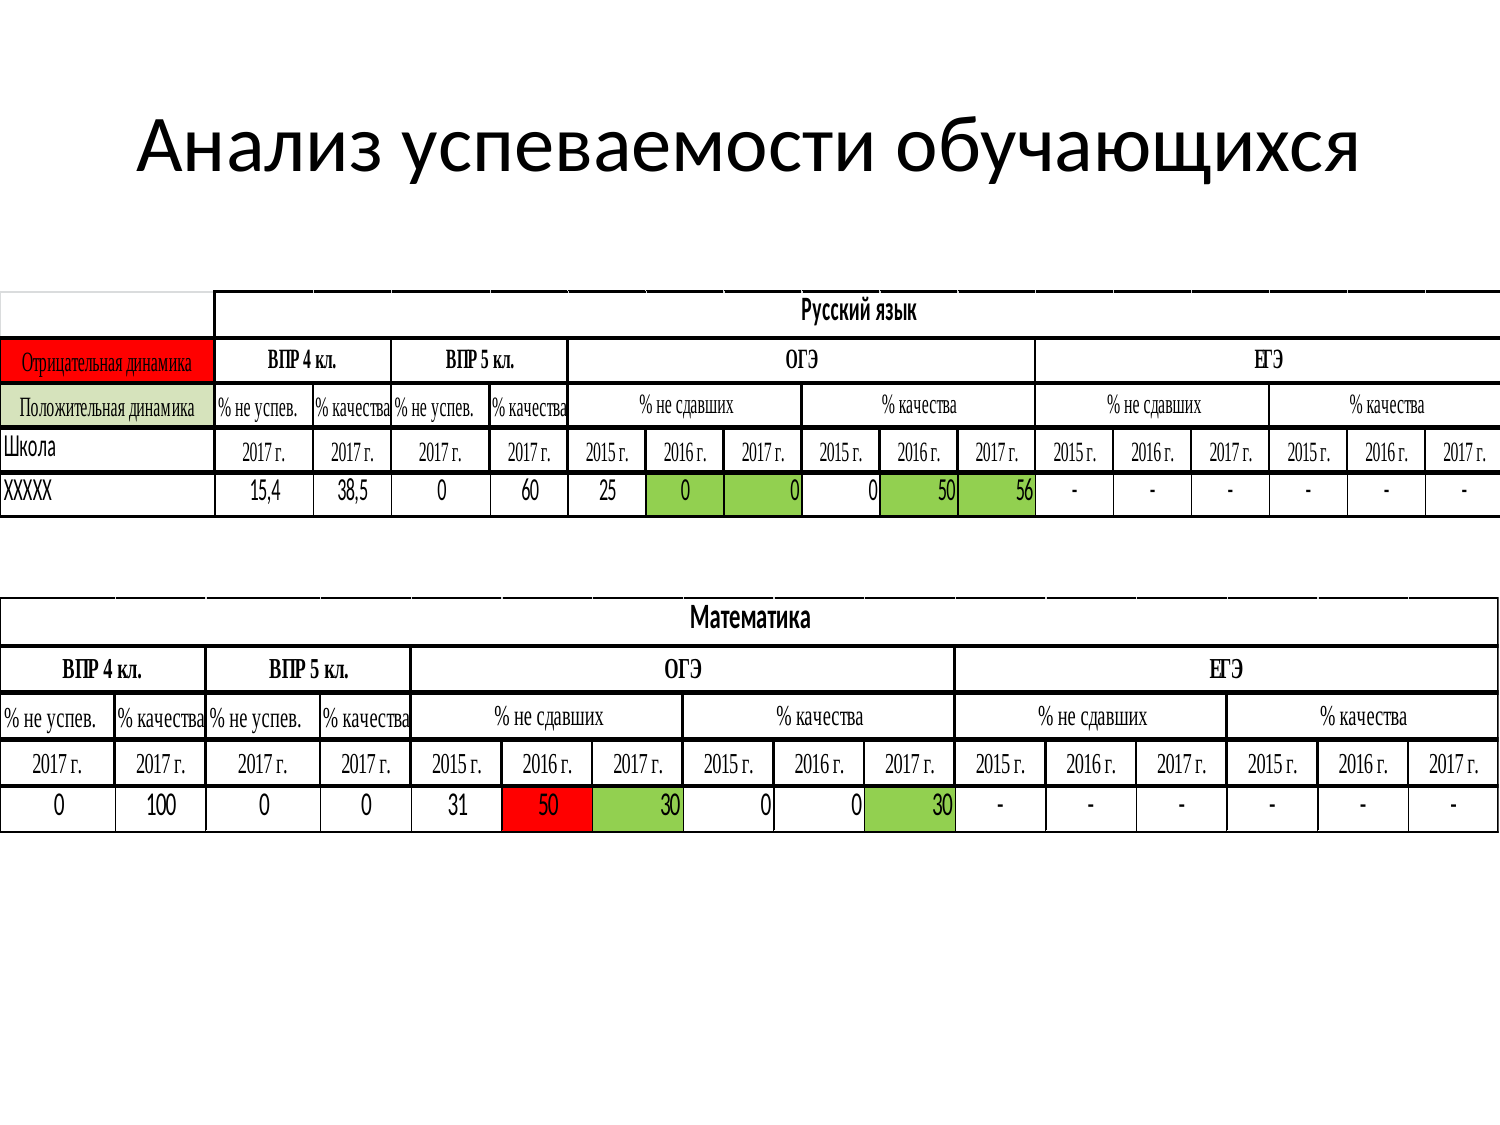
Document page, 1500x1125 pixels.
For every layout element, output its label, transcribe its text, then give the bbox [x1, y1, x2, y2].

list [0, 290, 1500, 520]
title Анализ успеваемости обучающихся [75, 45, 1425, 233]
picture [0, 596, 1500, 836]
